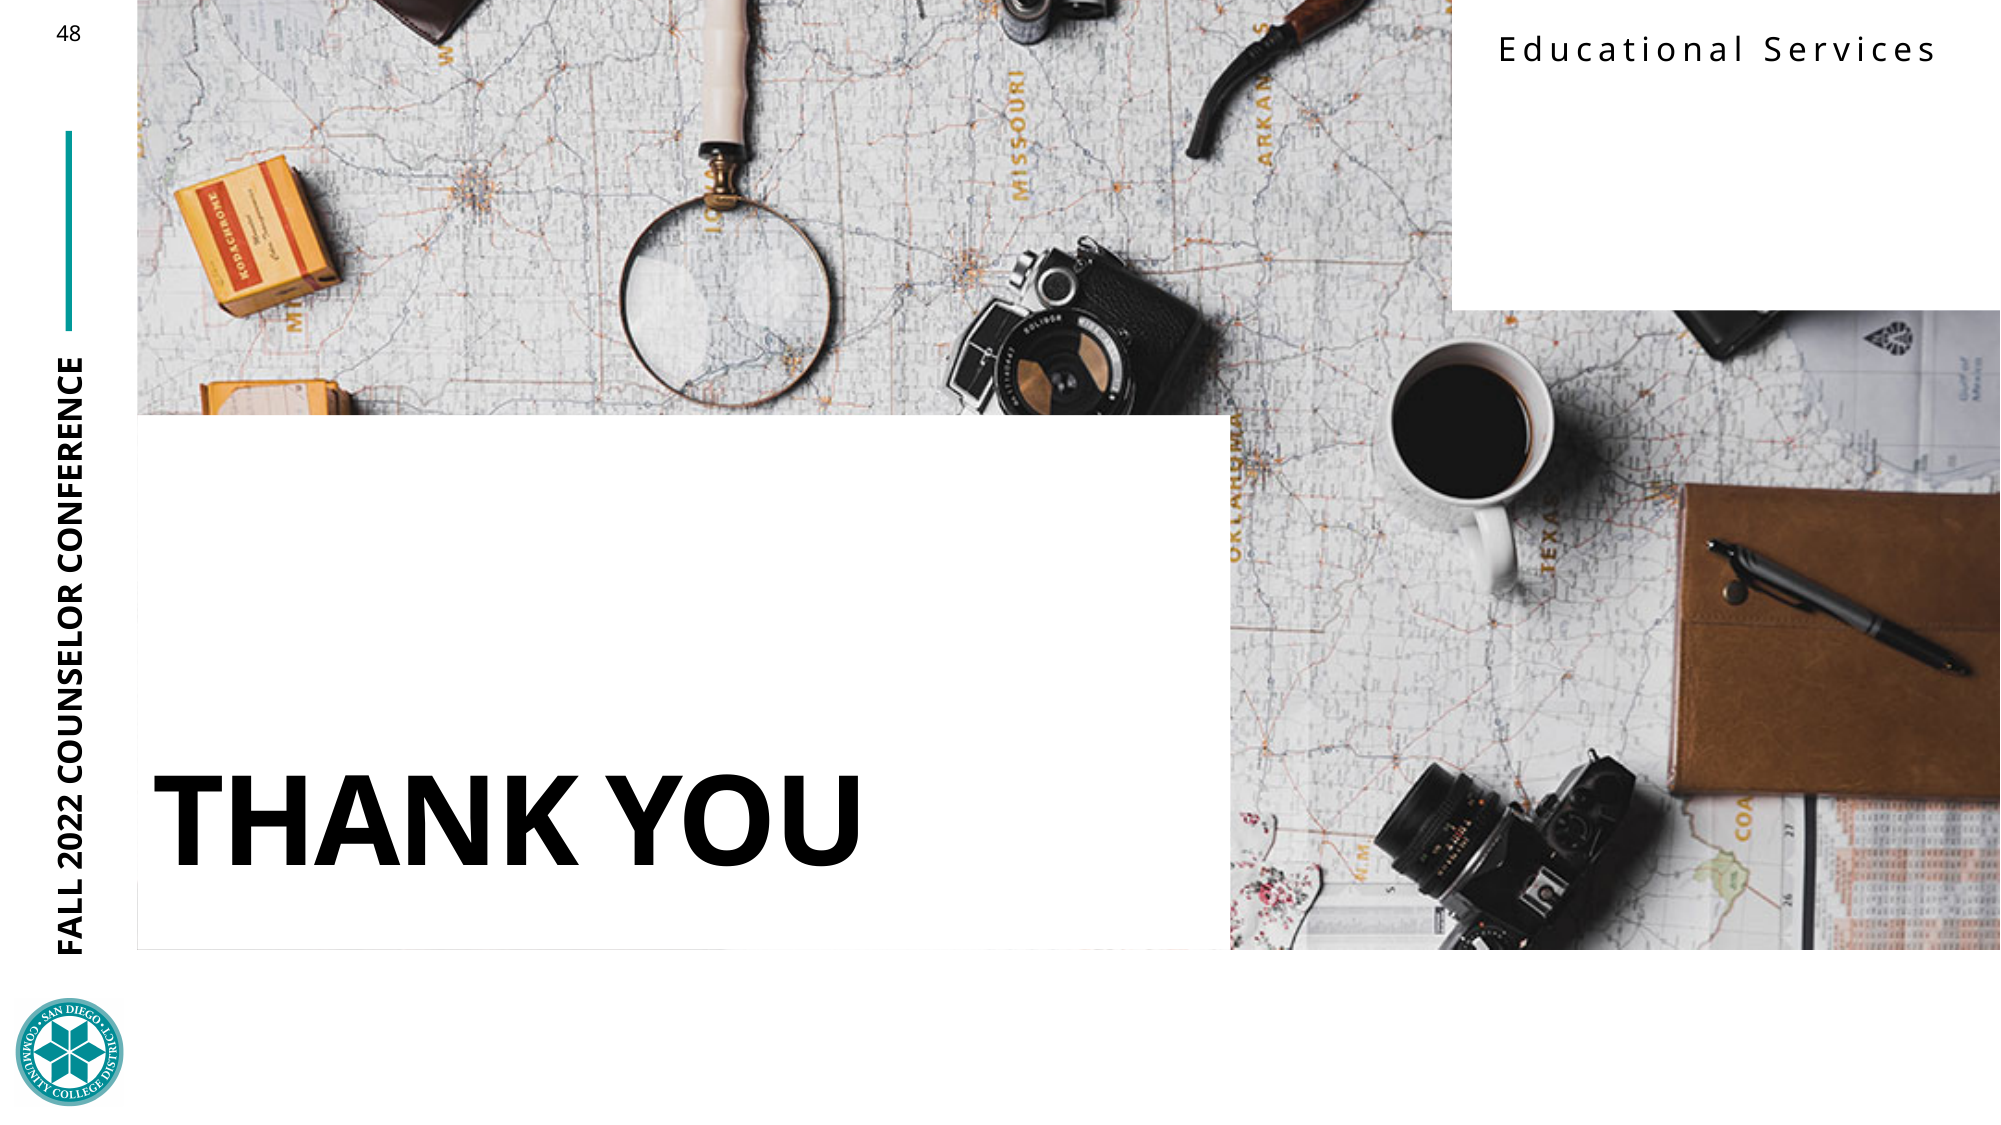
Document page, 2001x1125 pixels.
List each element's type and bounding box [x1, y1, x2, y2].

picture [14, 998, 124, 1107]
picture [137, 0, 2000, 950]
